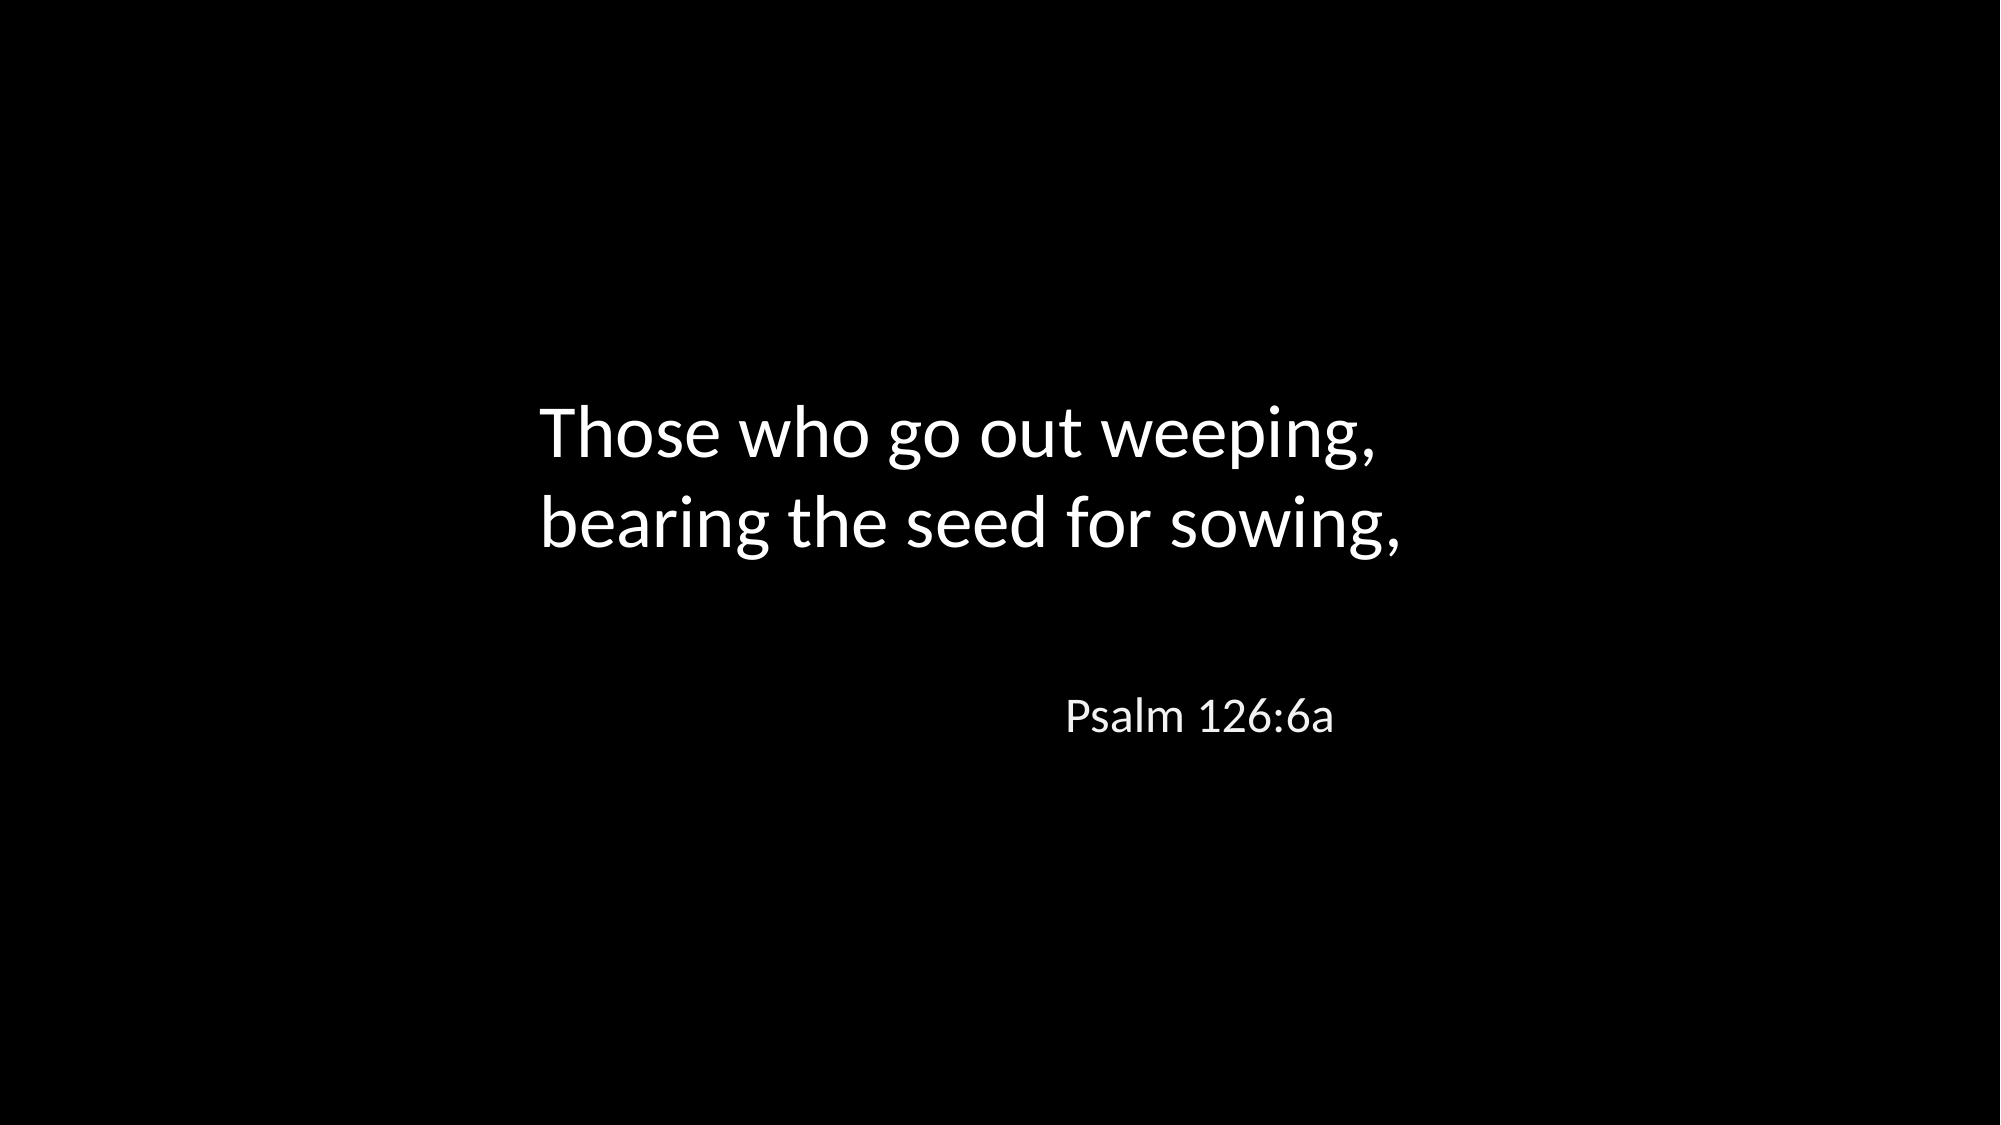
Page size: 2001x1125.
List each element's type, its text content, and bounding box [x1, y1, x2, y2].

text_box Those who go out weeping, bearing the seed for sowing, [525, 374, 1675, 570]
text_box Psalm 126:6a [924, 674, 1475, 750]
